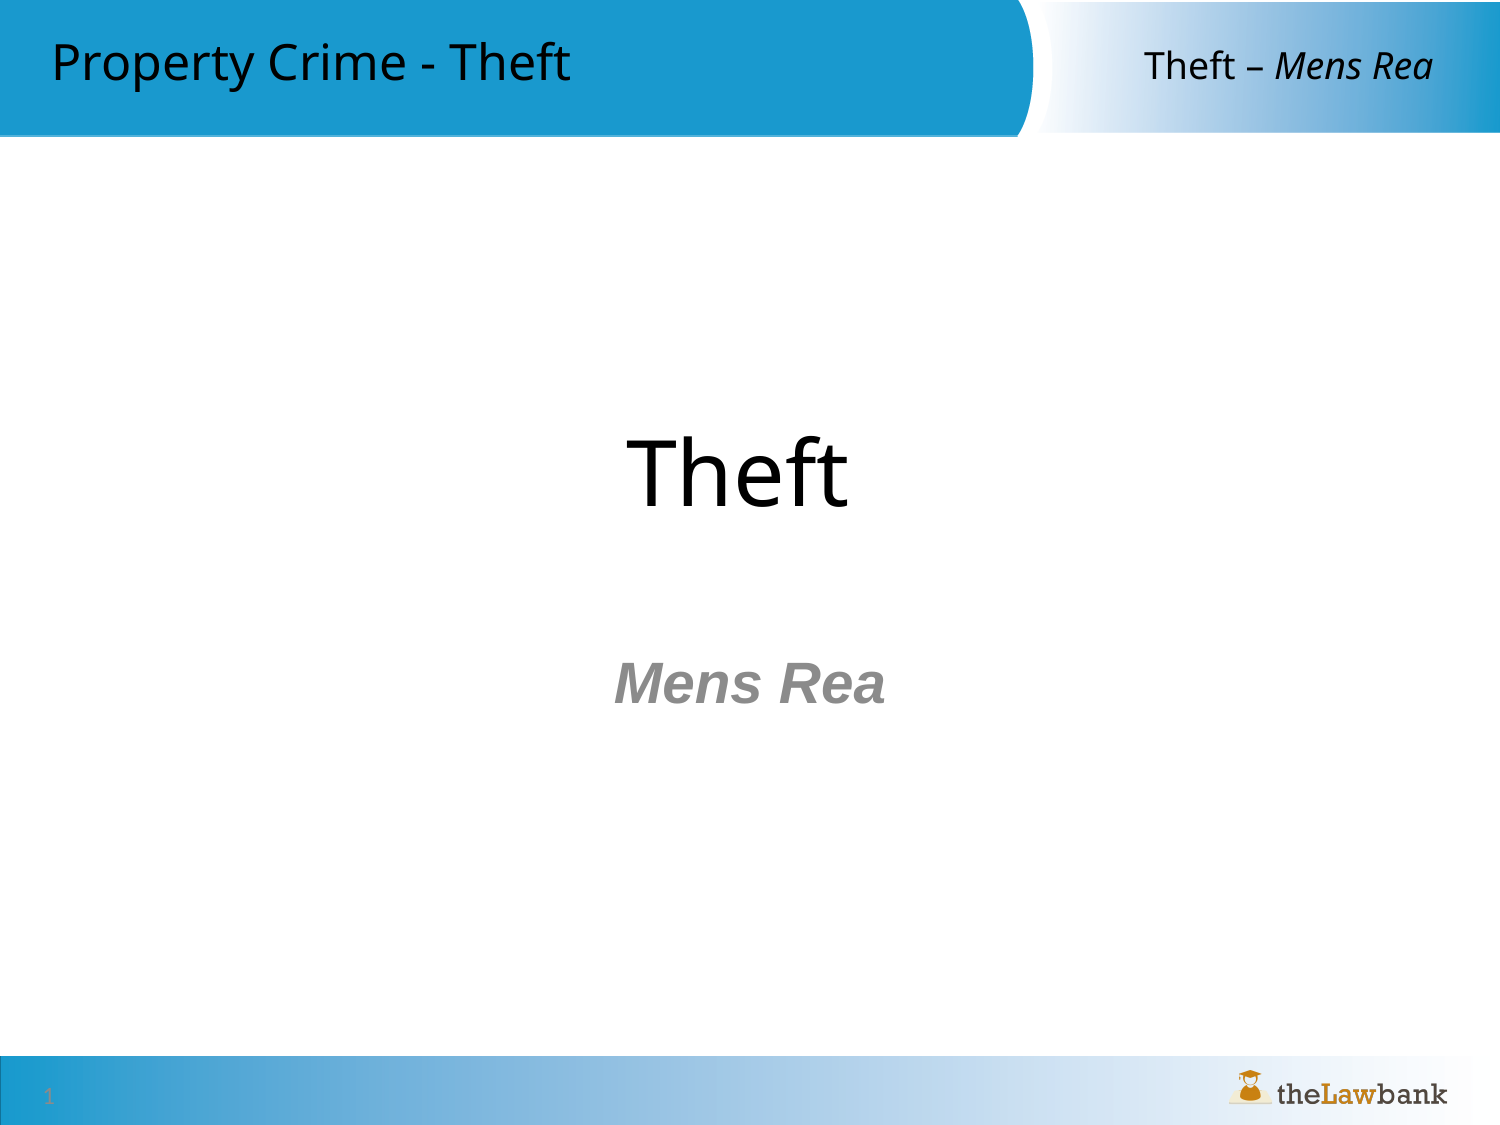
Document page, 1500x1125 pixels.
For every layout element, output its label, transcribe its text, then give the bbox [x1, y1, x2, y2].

slide_number 1 [27, 1065, 378, 1125]
picture [0, 1056, 1500, 1125]
picture [0, 0, 1500, 137]
subtitle Mens Rea [225, 637, 1275, 925]
title Theft [112, 349, 1388, 591]
